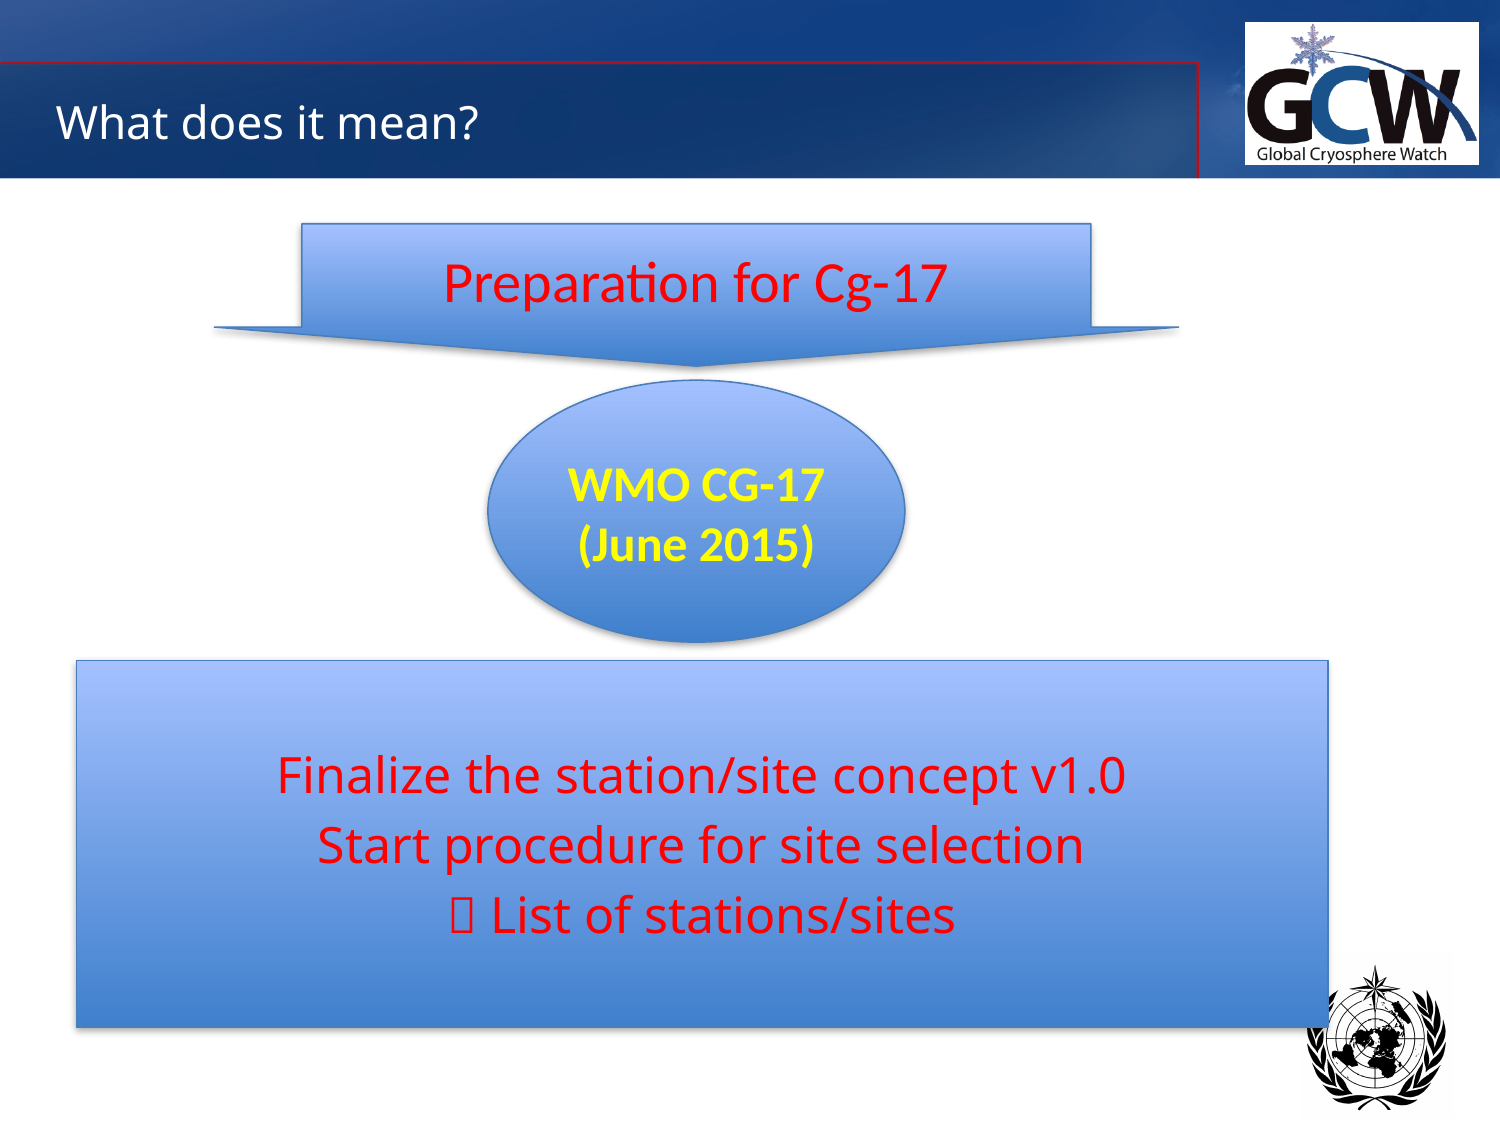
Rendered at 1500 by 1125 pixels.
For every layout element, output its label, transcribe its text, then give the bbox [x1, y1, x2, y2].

title What does it mean? [40, 62, 1196, 180]
text_box WMO CG-17 (June 2015) [487, 379, 906, 643]
text_box Preparation for Cg-17 [213, 222, 1180, 367]
picture [0, 0, 1500, 1123]
list Finalize the station/site concept v1.0 Start procedure for site selection  List of stations/sites [76, 660, 1329, 1028]
